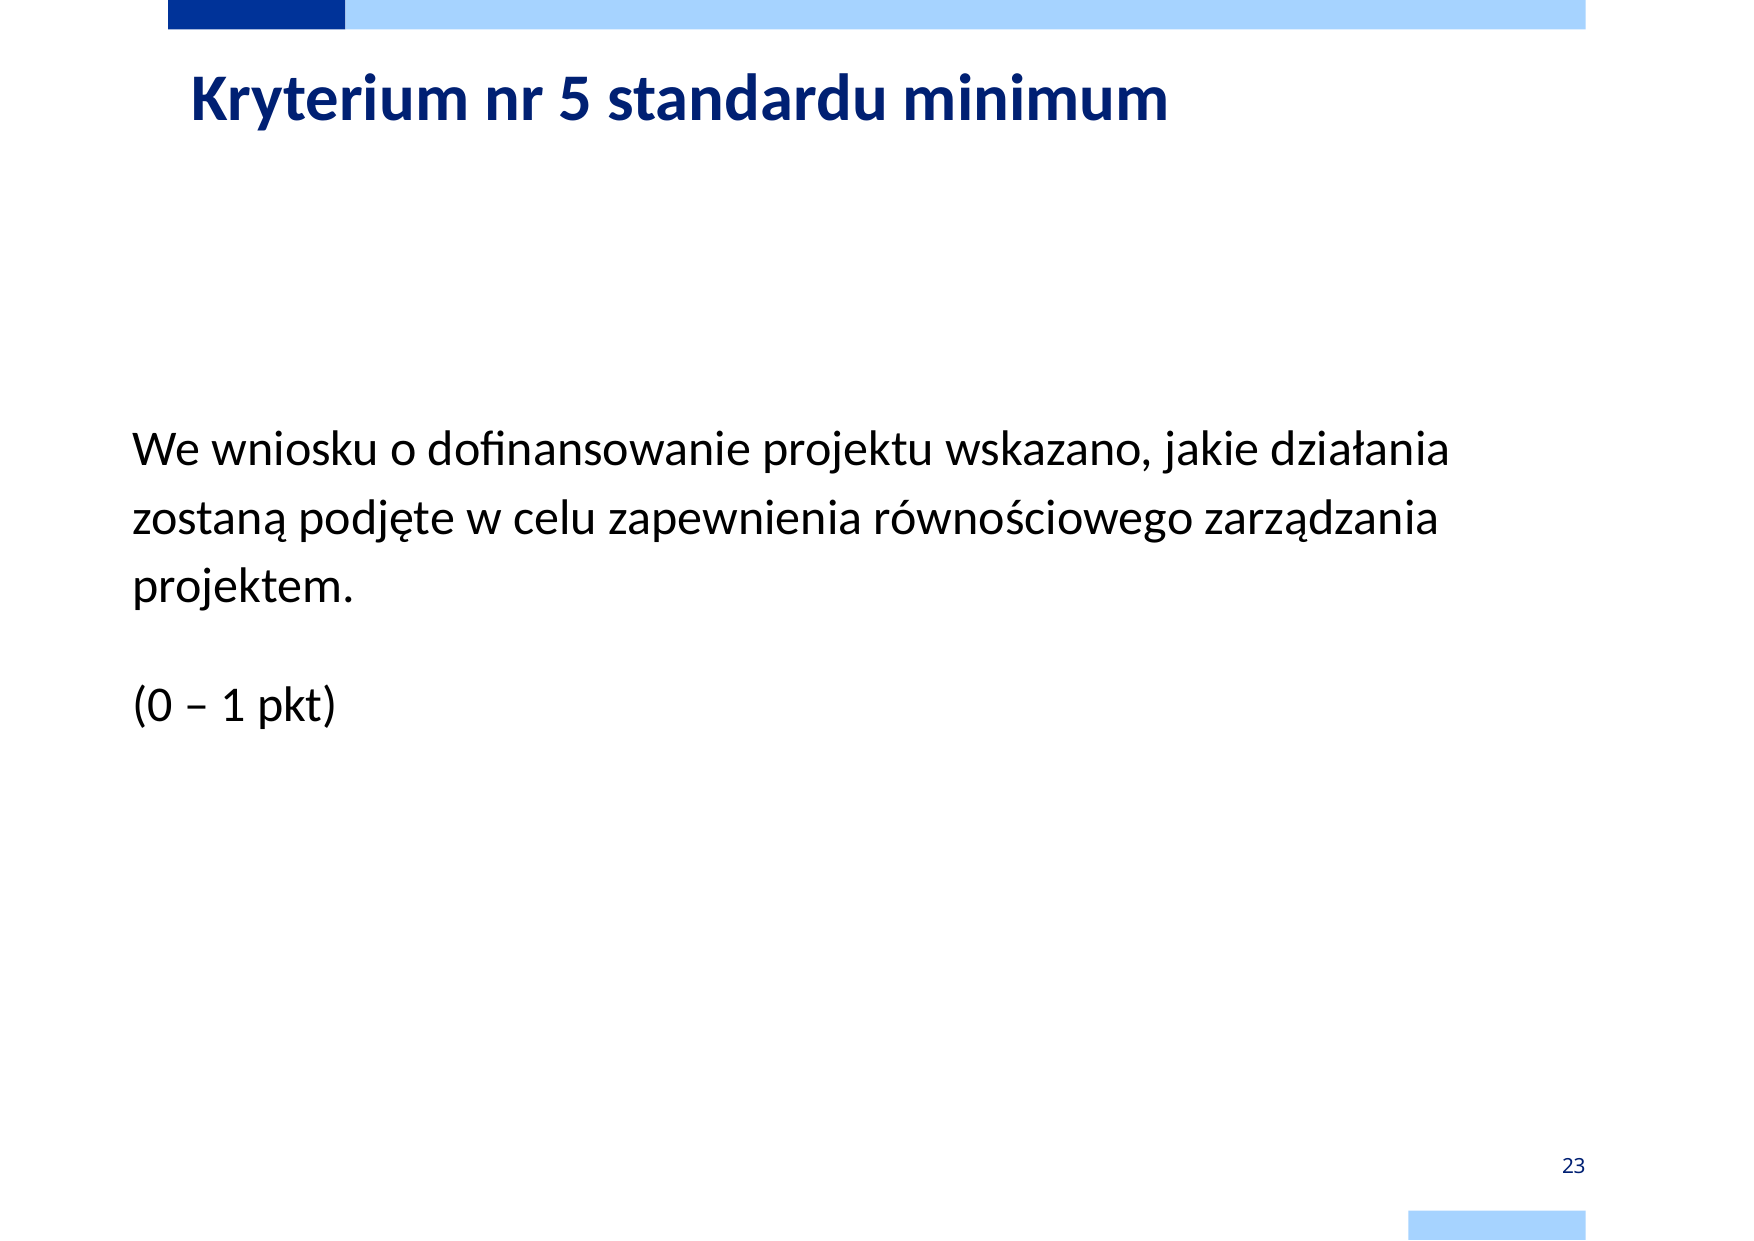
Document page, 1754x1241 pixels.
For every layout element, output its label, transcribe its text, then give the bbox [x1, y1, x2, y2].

title Kryterium nr 5 standardu minimum [191, 59, 1527, 160]
slide_number 23 [1408, 1151, 1586, 1182]
list We wniosku o dofinansowanie projektu wskazano, jakie działania zostaną podjęte w celu zapewnienia równościowego zarządzania projektem. (0 – 1 pkt) [132, 407, 1586, 743]
